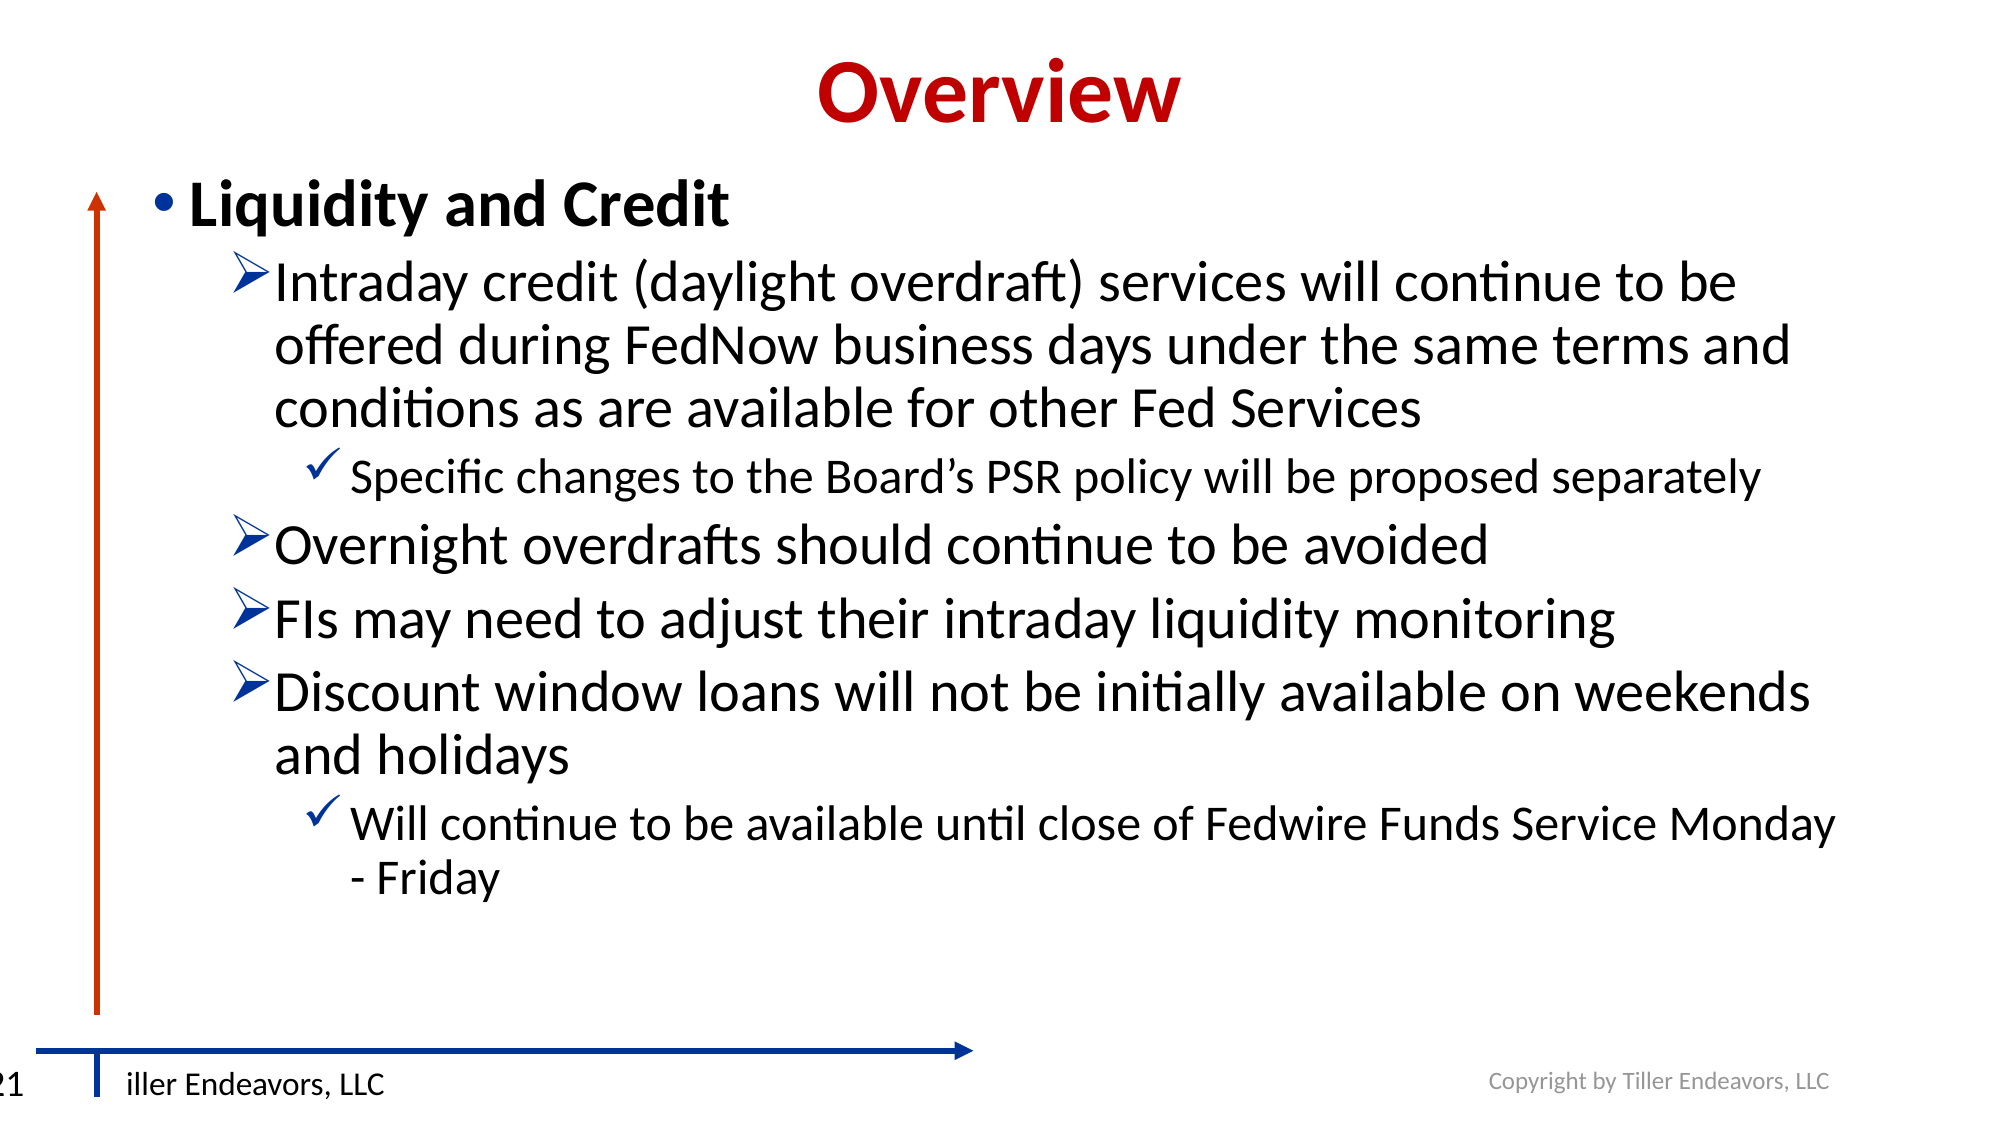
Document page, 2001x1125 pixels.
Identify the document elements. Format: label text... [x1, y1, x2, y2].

text_box [421, 0, 1764, 143]
title Overview [137, 0, 1863, 161]
list Liquidity and Credit Intraday credit (daylight overdraft) services will continue to be offered during FedNow business days under the same terms and conditions as are available for other Fed Services Specific changes to the Board’s PSR policy will be proposed separately Overnight overdrafts should continue to be avoided FIs may need to adjust their intraday liquidity monitoring Discount window loans will not be initially available on weekends and holidays Will continue to be available until close of Fedwire Funds Service Monday - Friday [137, 161, 1863, 974]
